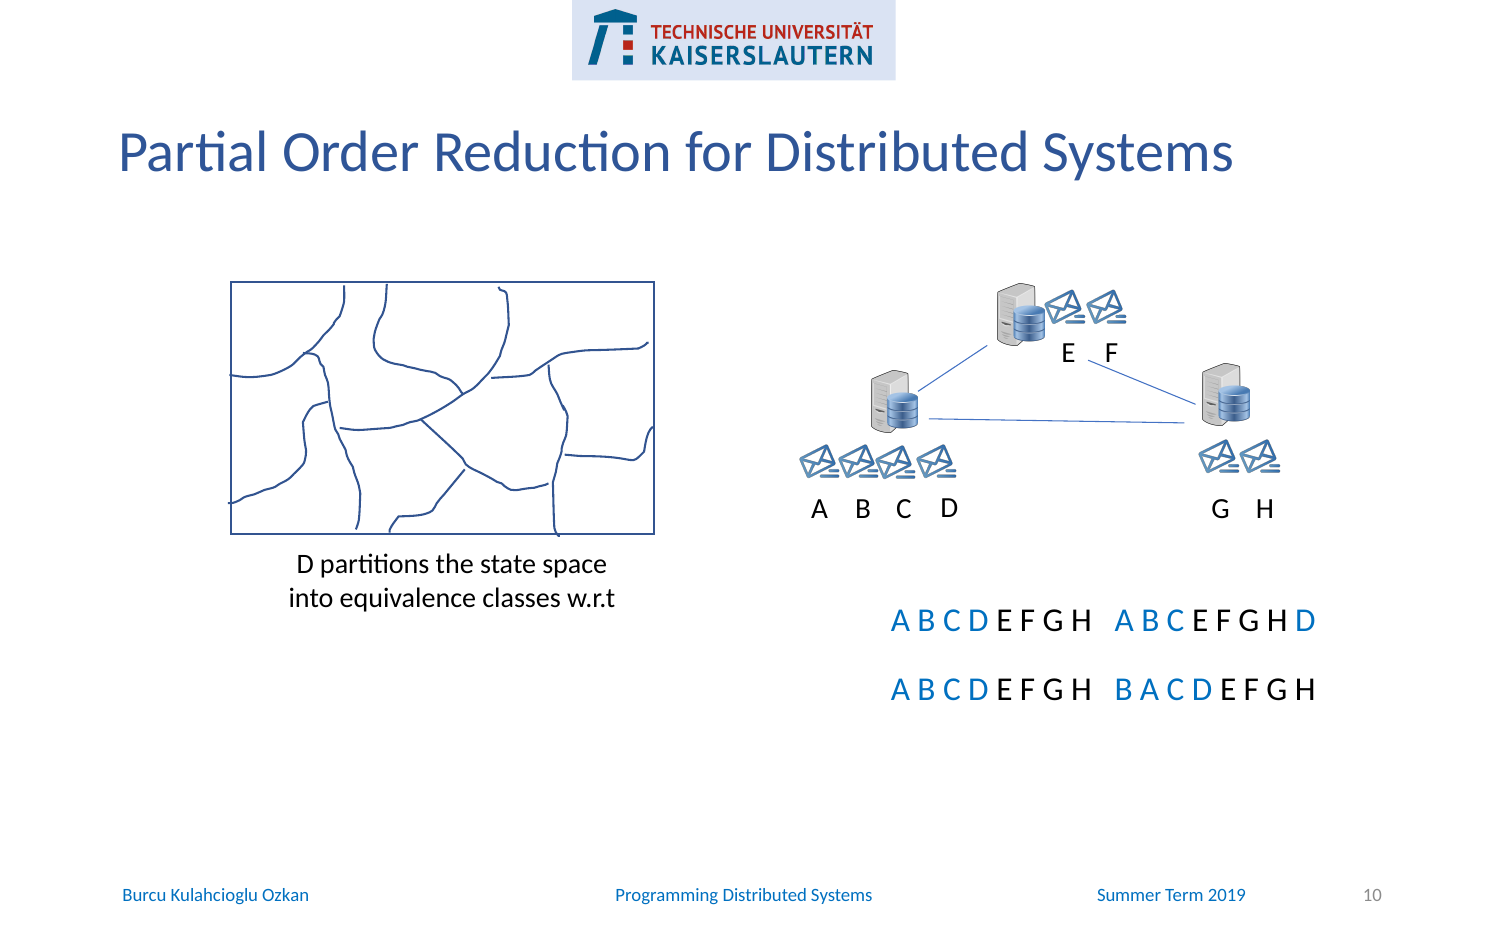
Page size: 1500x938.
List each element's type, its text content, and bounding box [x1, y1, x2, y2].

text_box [229, 282, 655, 537]
picture [588, 9, 873, 65]
picture [862, 57, 867, 65]
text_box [794, 282, 1286, 516]
text_box Partial Order Reduction for Distributed Systems [103, 105, 1397, 199]
slide_number 10 [1059, 868, 1397, 919]
